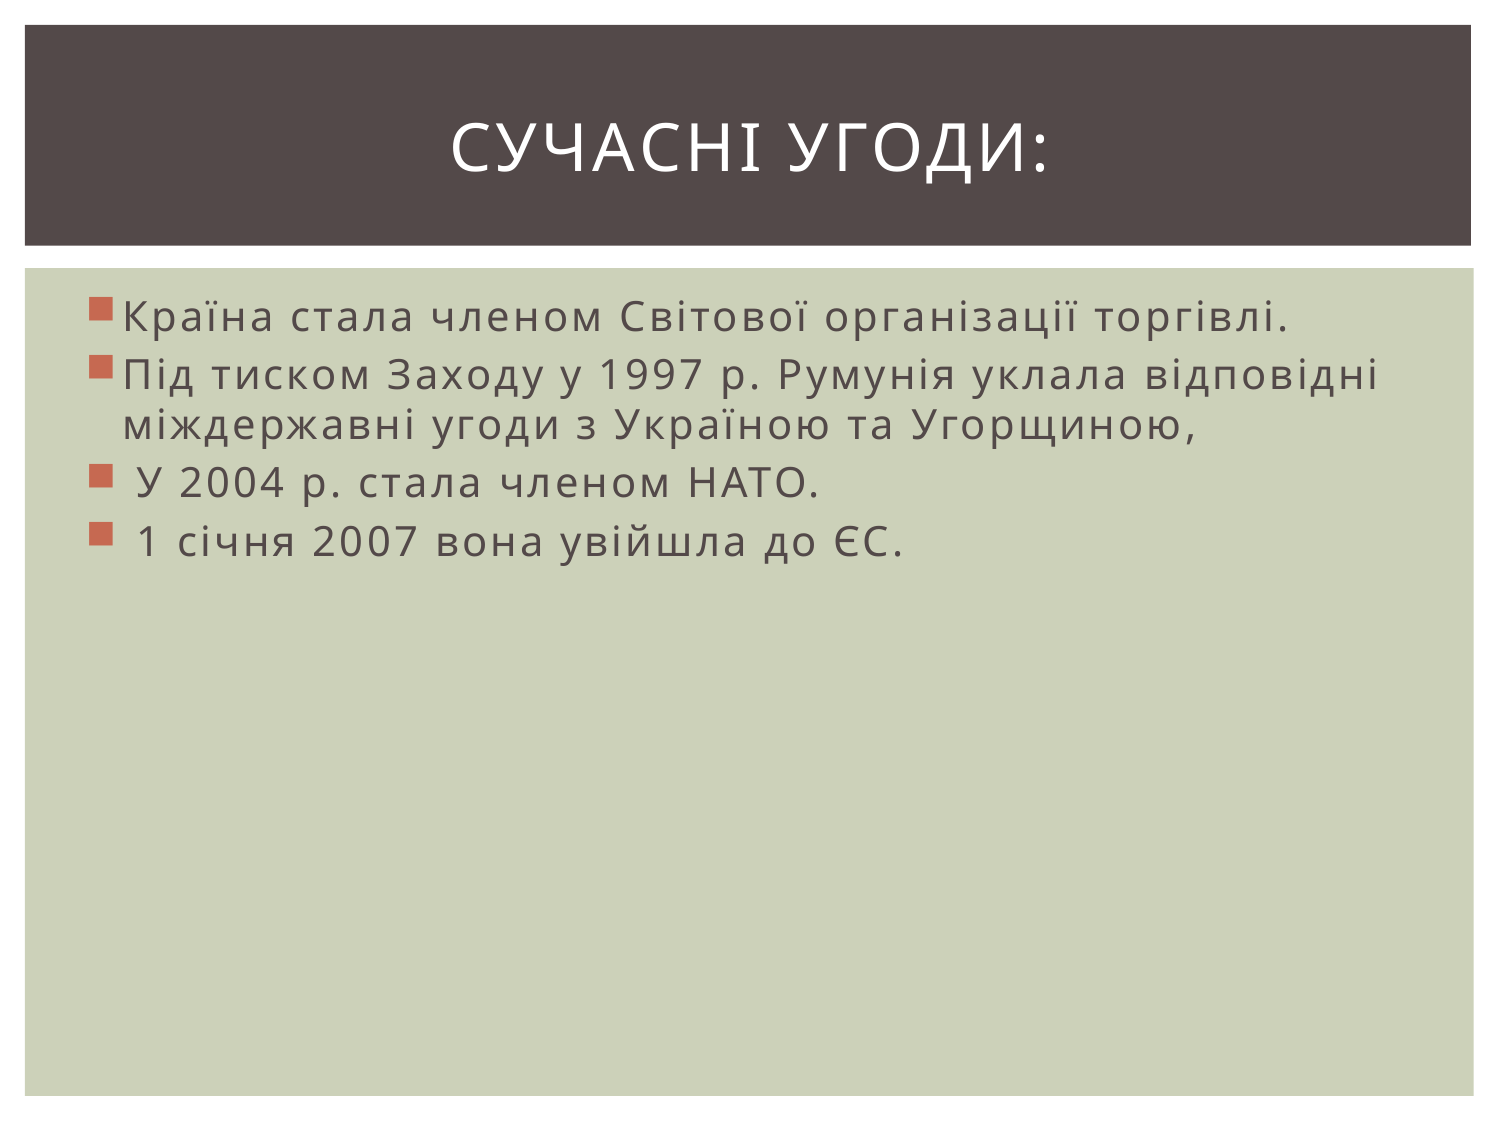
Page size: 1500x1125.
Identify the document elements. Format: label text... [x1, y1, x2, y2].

list Країна стала членом Світової організації торгівлі. Під тиском Заходу у 1997 р. Румунія уклала відповідні міждержавні угоди з Україною та Угорщиною, У 2004 р. стала членом НАТО. 1 січня 2007 вона увійшла до ЄС. [62, 281, 1442, 1005]
title СУЧАСНІ УГОДИ: [62, 58, 1438, 232]
